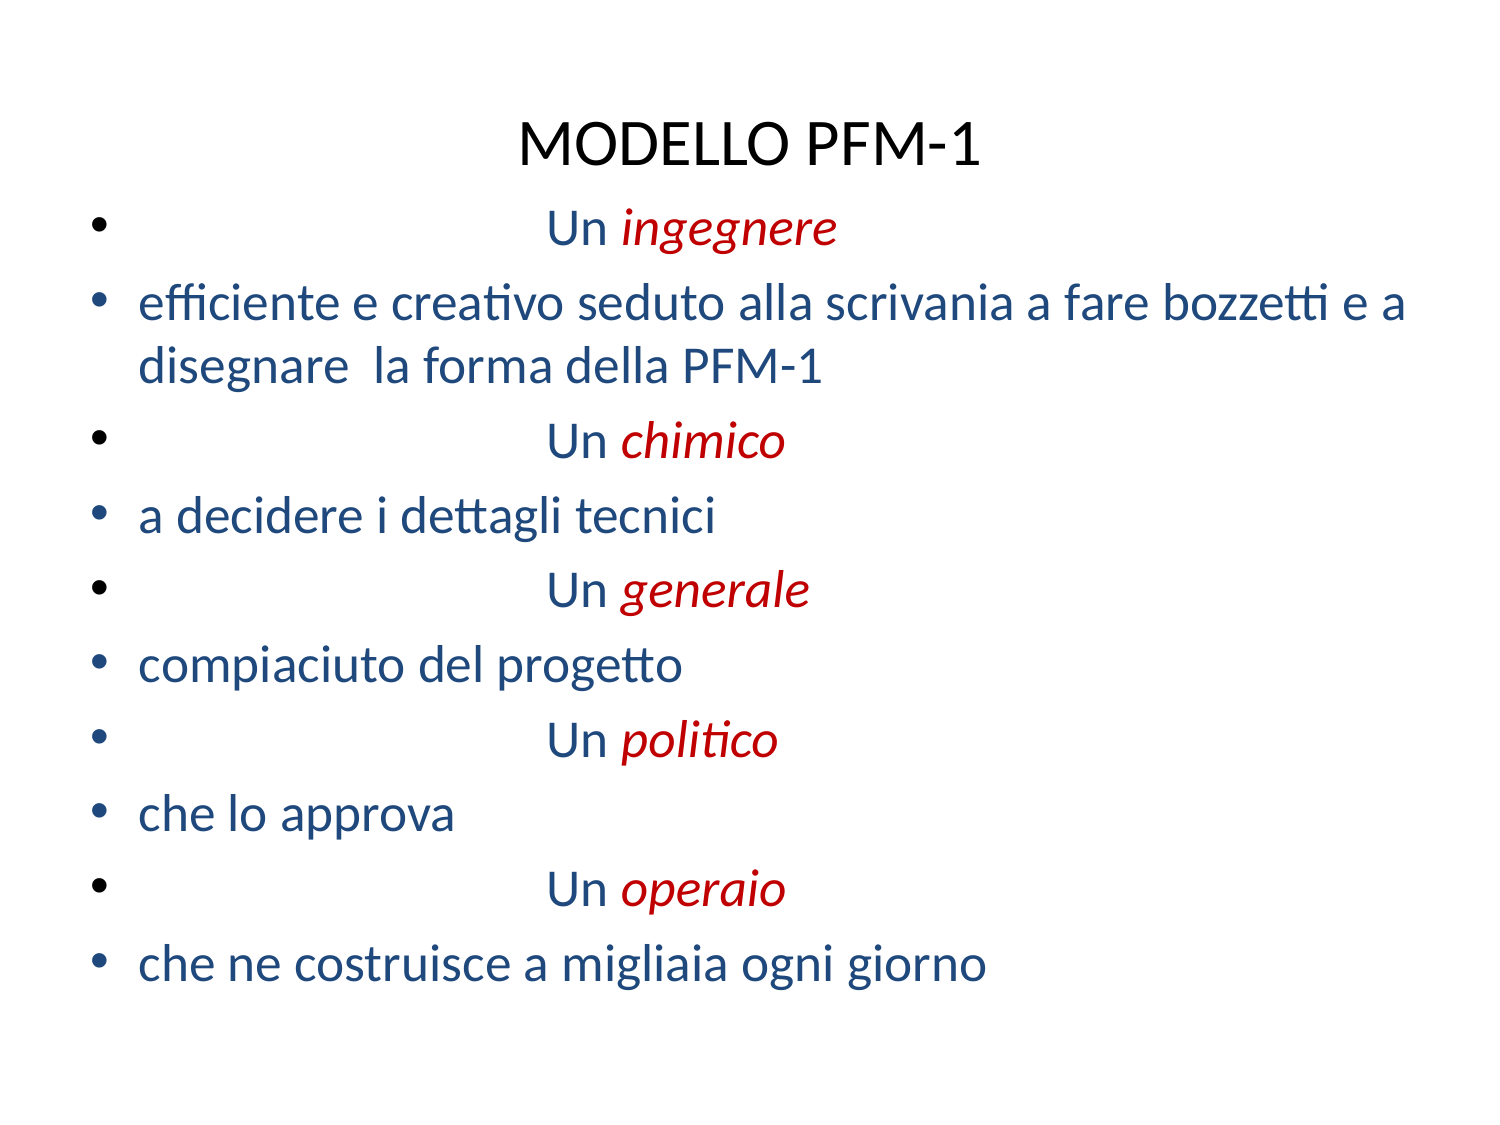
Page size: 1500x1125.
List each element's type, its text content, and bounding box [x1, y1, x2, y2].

title MODELLO PFM-1 [75, 45, 1425, 184]
list Un ingegnere efficiente e creativo seduto alla scrivania a fare bozzetti e a disegnare la forma della PFM-1 Un chimico a decidere i dettagli tecnici Un generale compiaciuto del progetto Un politico che lo approva Un operaio che ne costruisce a migliaia ogni giorno [75, 184, 1425, 1005]
